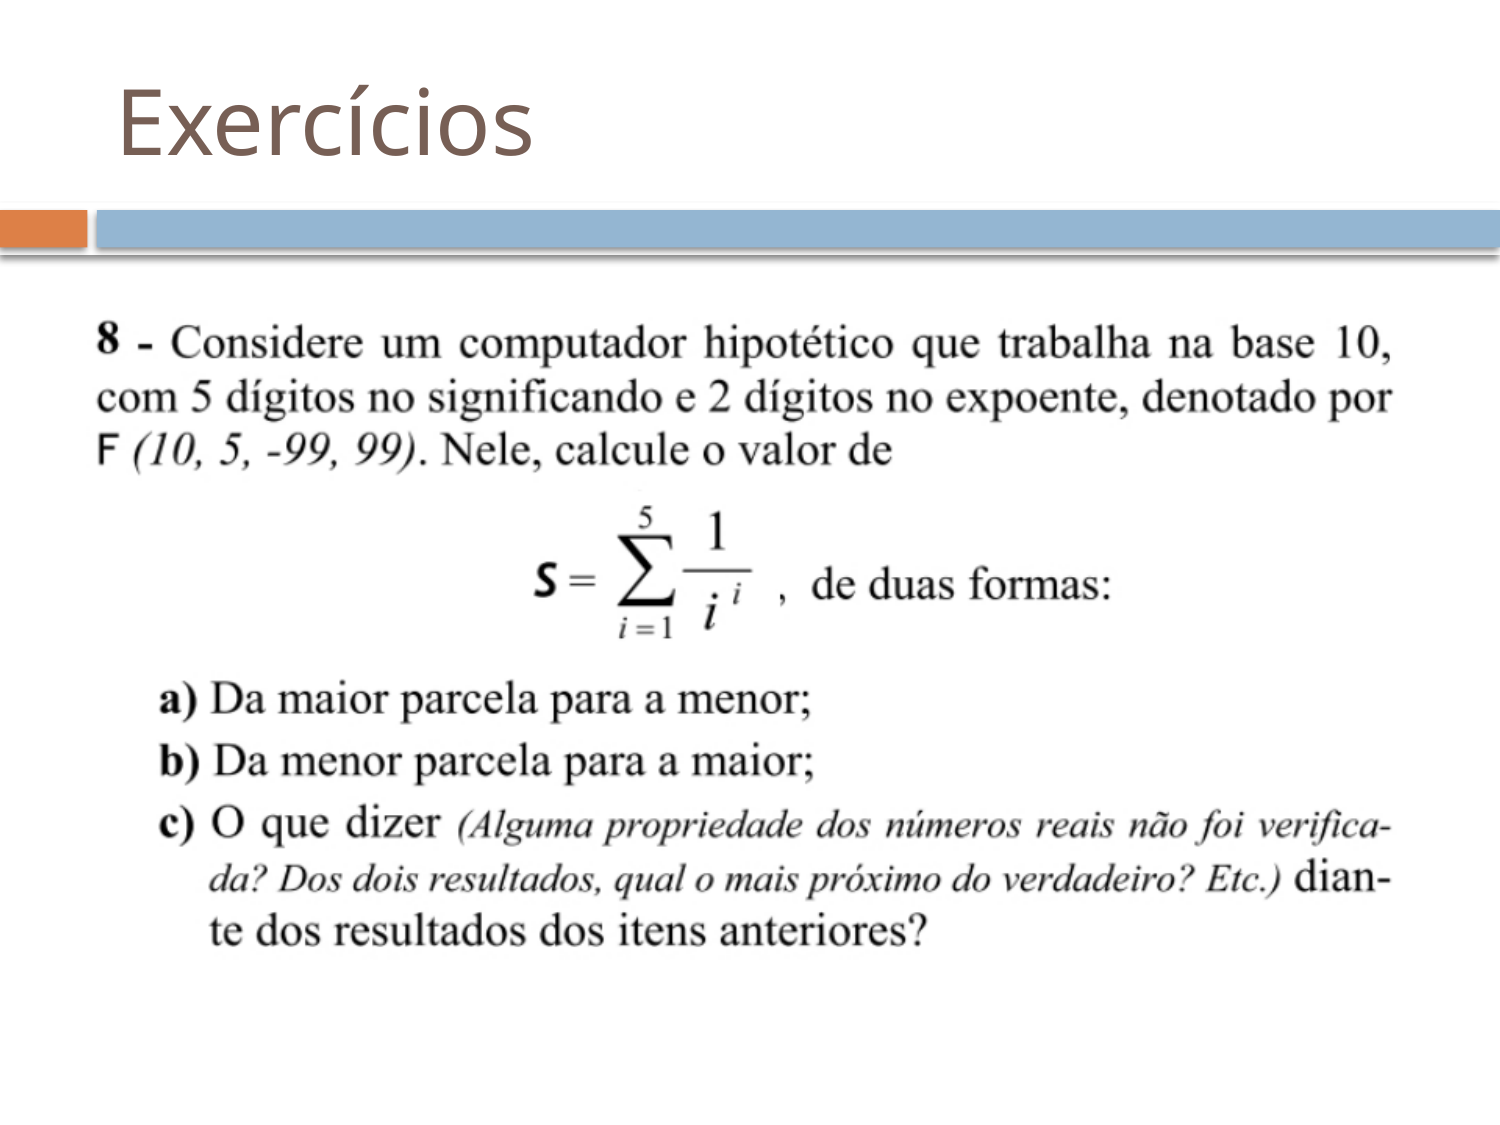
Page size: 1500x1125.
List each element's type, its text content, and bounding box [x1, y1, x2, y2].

title Exercícios [100, 37, 1438, 200]
picture [81, 302, 1419, 969]
